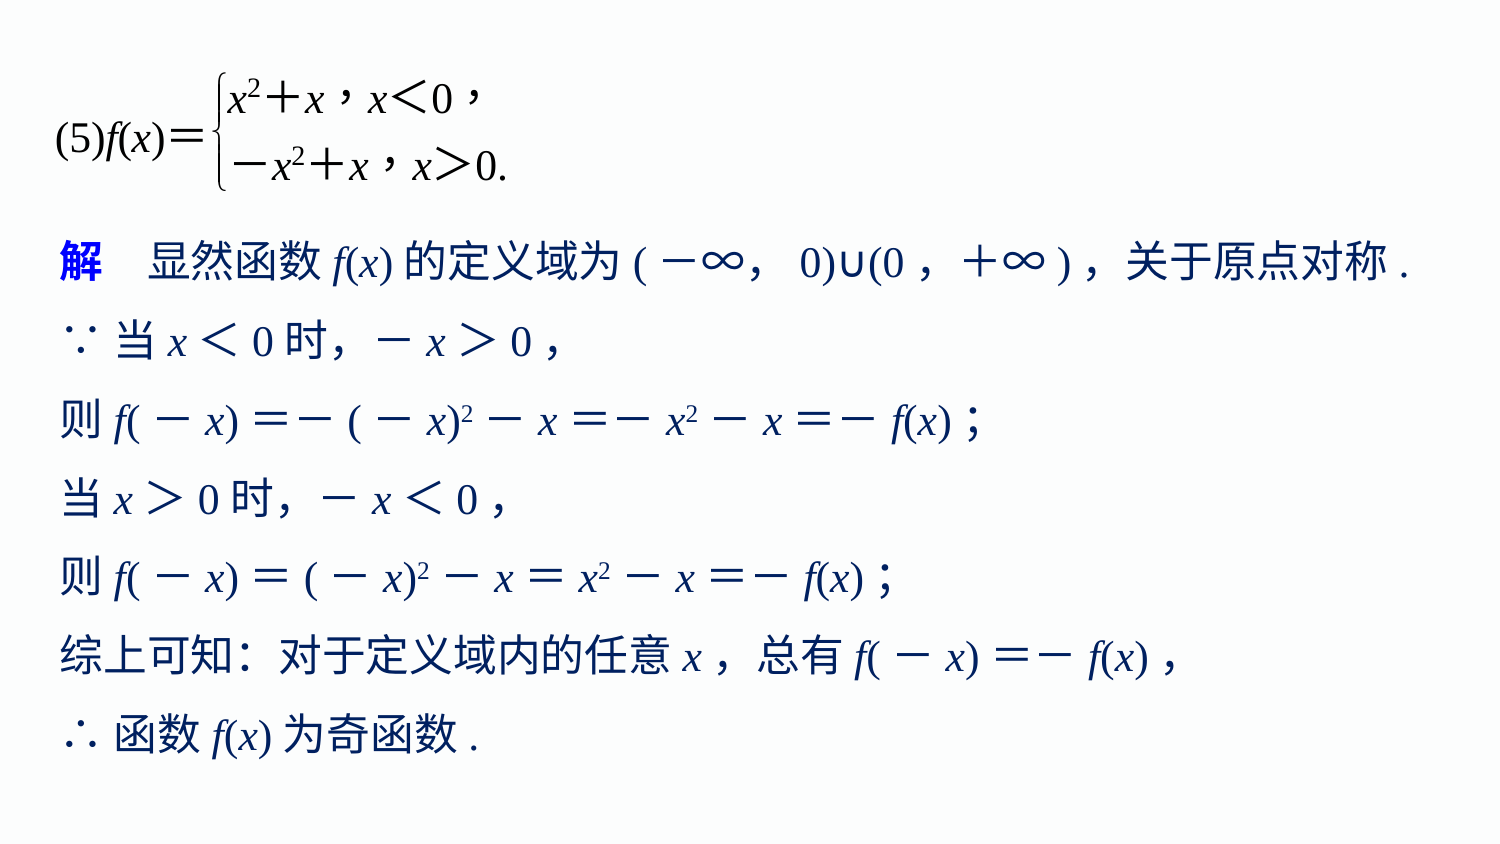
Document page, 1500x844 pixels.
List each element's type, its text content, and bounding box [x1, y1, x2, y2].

text_box 解 显然函数f(x)的定义域为(－∞，0)∪(0，＋∞)，关于原点对称. ∵当x＜0时，－x＞0， 则f(－x)＝－(－x)2－x＝－x2－x＝－f(x)； 当x＞0时，－x＜0， 则f(－x)＝(－x)2－x＝x2－x＝－f(x)； 综上可知：对于定义域内的任意x，总有f(－x)＝－f(x)， ∴函数f(x)为奇函数. [44, 200, 1459, 767]
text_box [32, 62, 725, 334]
